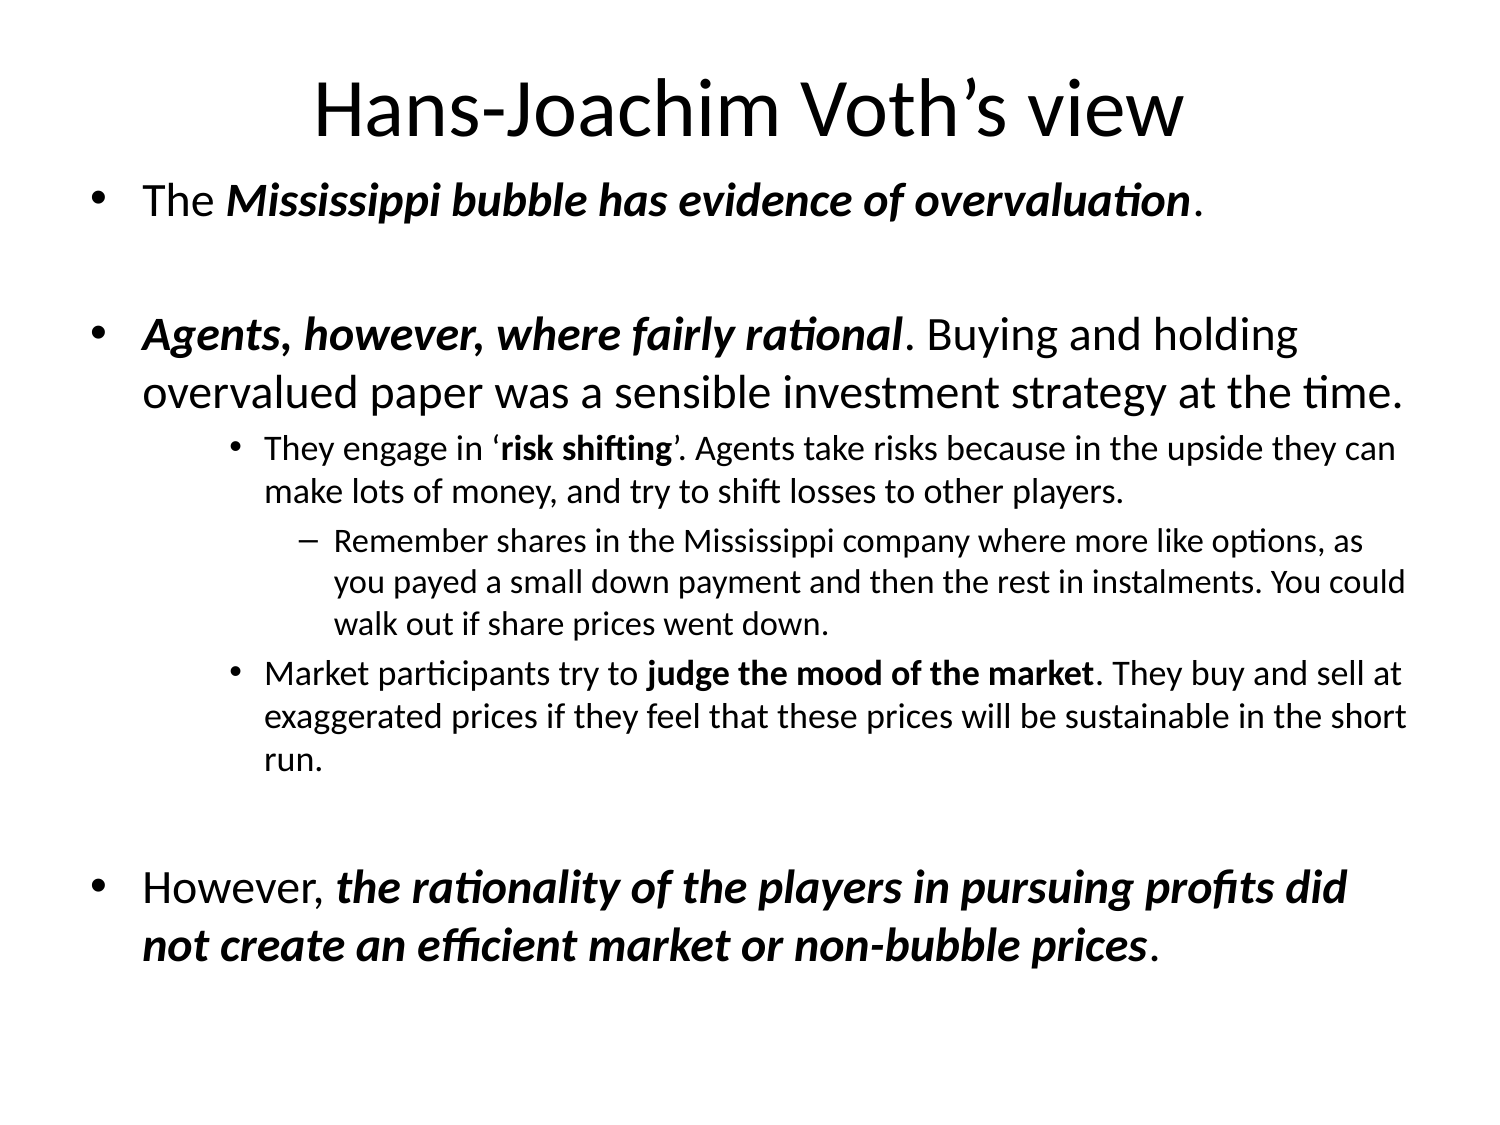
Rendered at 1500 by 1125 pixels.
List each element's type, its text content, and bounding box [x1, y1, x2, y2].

list The Mississippi bubble has evidence of overvaluation. Agents, however, where fairly rational. Buying and holding overvalued paper was a sensible investment strategy at the time. They engage in ‘risk shifting’. Agents take risks because in the upside they can make lots of money, and try to shift losses to other players. Remember shares in the Mississippi company where more like options, as you payed a small down payment and then the rest in instalments. You could walk out if share prices went down. Market participants try to judge the mood of the market. They buy and sell at exaggerated prices if they feel that these prices will be sustainable in the short run. However, the rationality of the players in pursuing profits did not create an efficient market or non-bubble prices. [75, 160, 1425, 1005]
title Hans-Joachim Voth’s view [75, 45, 1425, 160]
